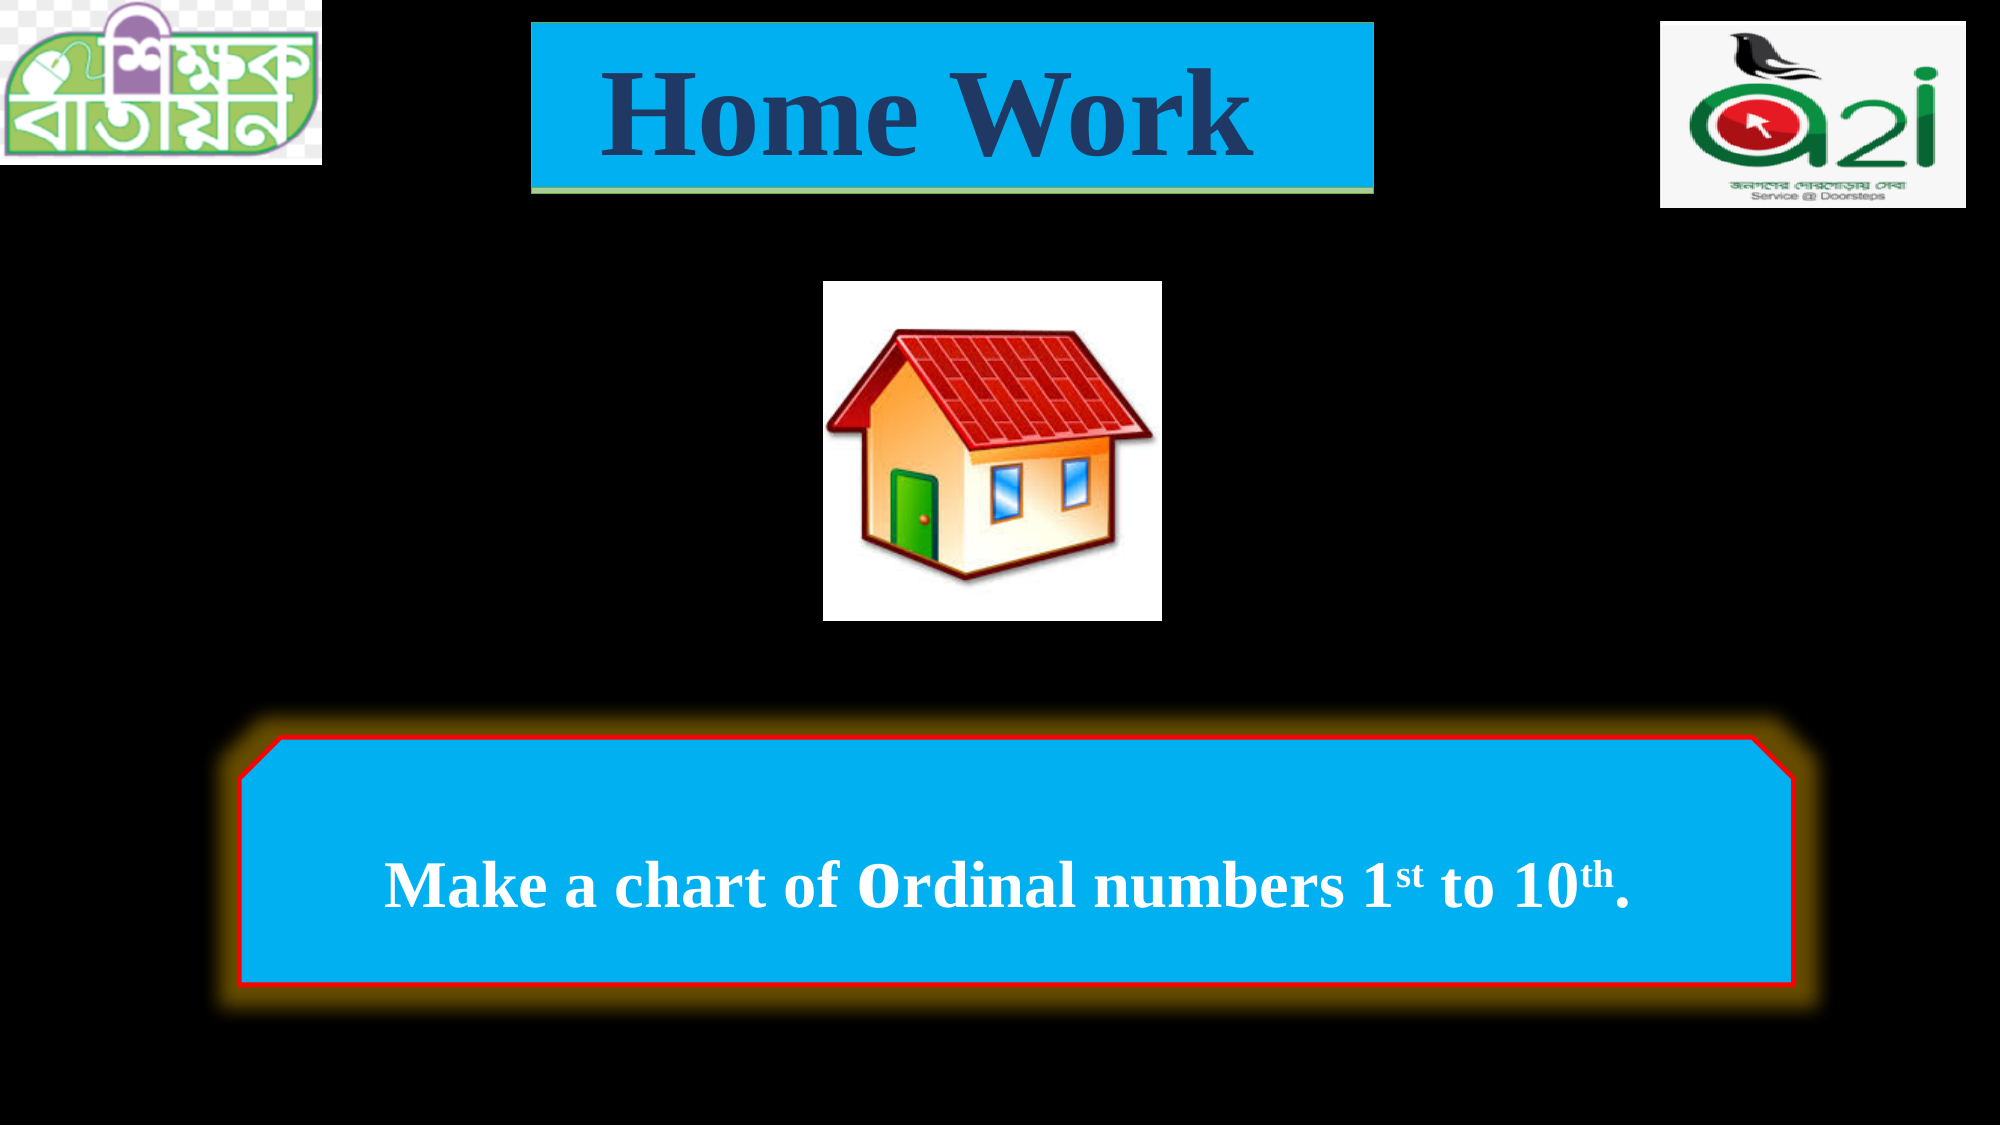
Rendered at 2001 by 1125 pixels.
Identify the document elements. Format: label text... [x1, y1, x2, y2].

picture [0, 0, 322, 165]
text_box Make a chart of ordinal numbers 1st to 10th. [238, 736, 1795, 986]
picture [823, 281, 1162, 621]
text_box Home Work [531, 22, 1374, 188]
text_box Home Work [531, 188, 1374, 194]
picture [1660, 21, 1966, 208]
